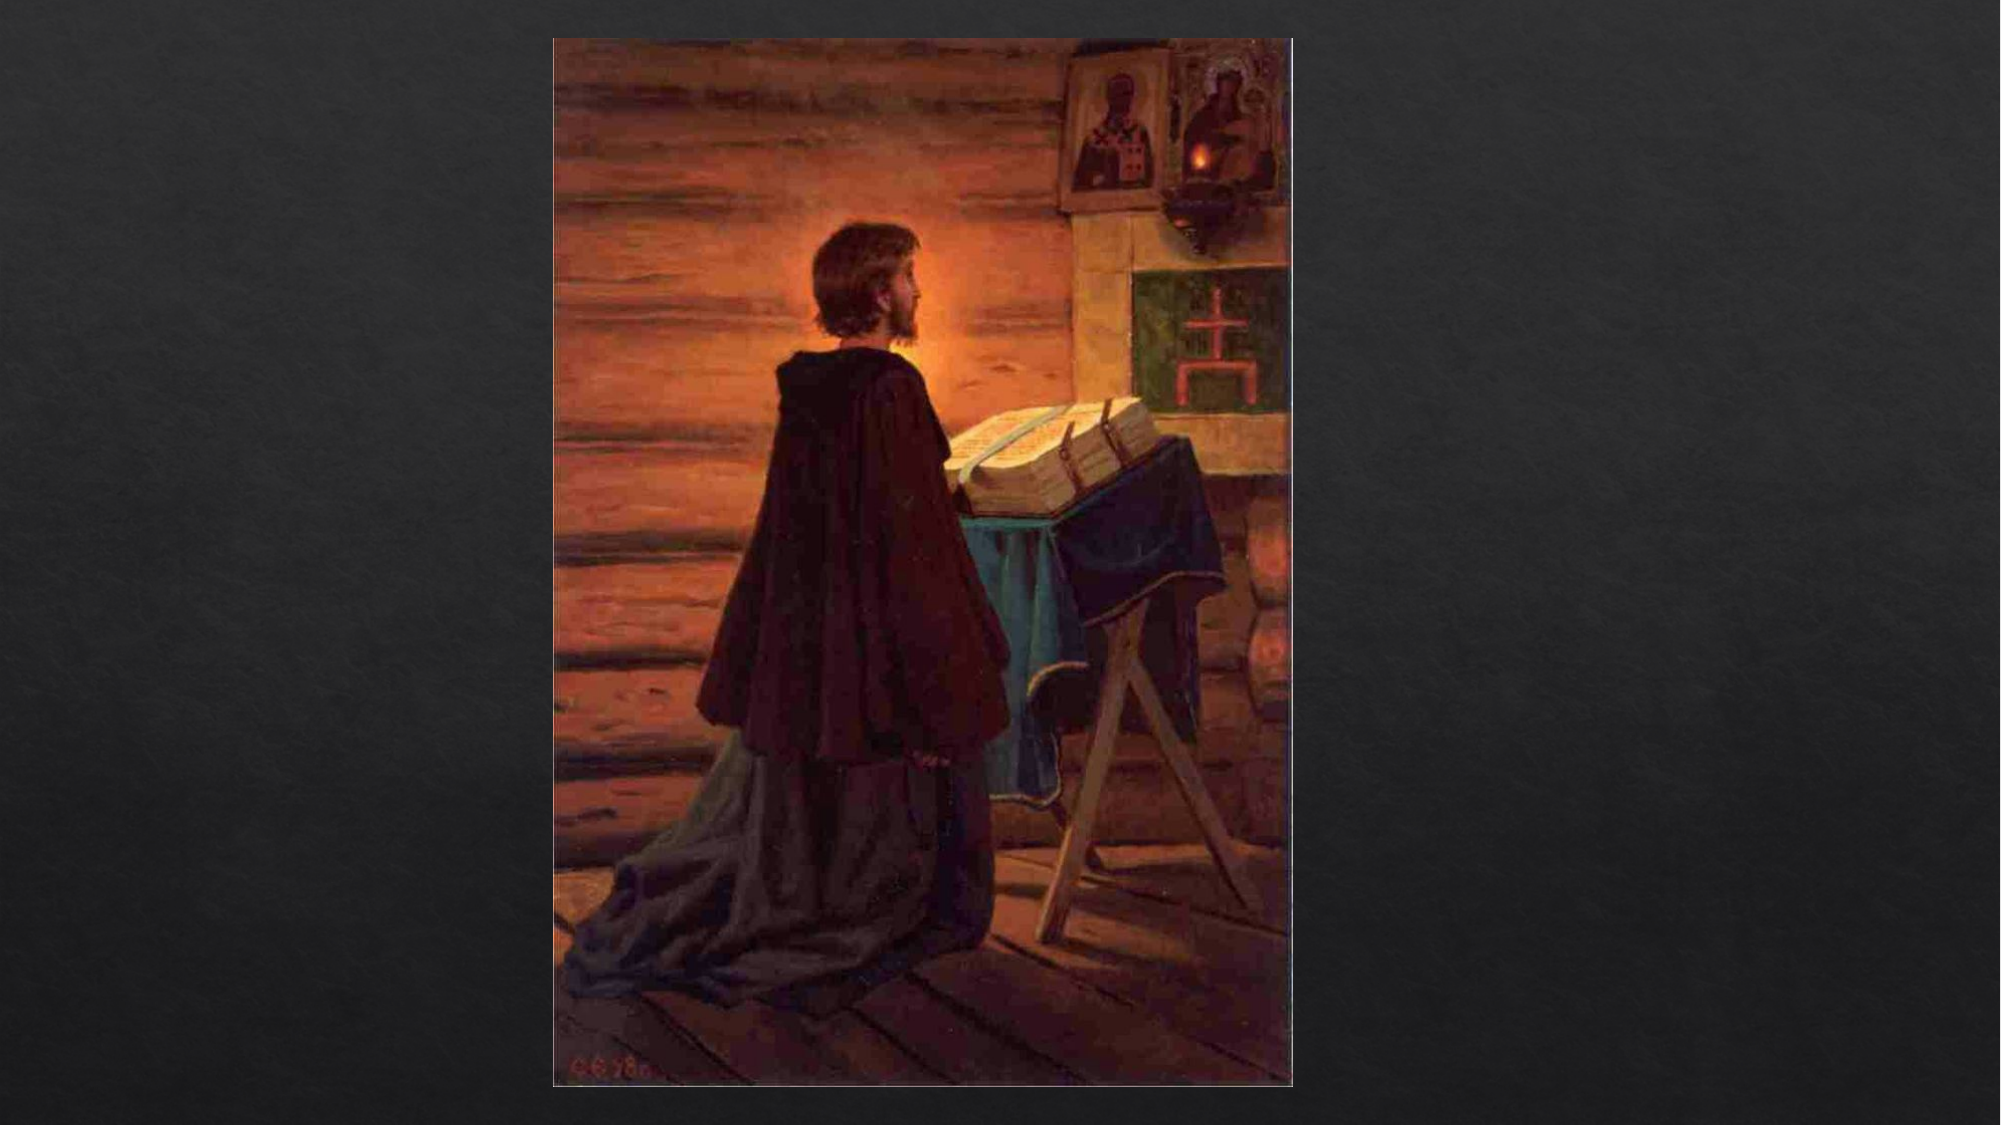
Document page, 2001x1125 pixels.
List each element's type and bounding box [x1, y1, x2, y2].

picture [553, 37, 1293, 1087]
